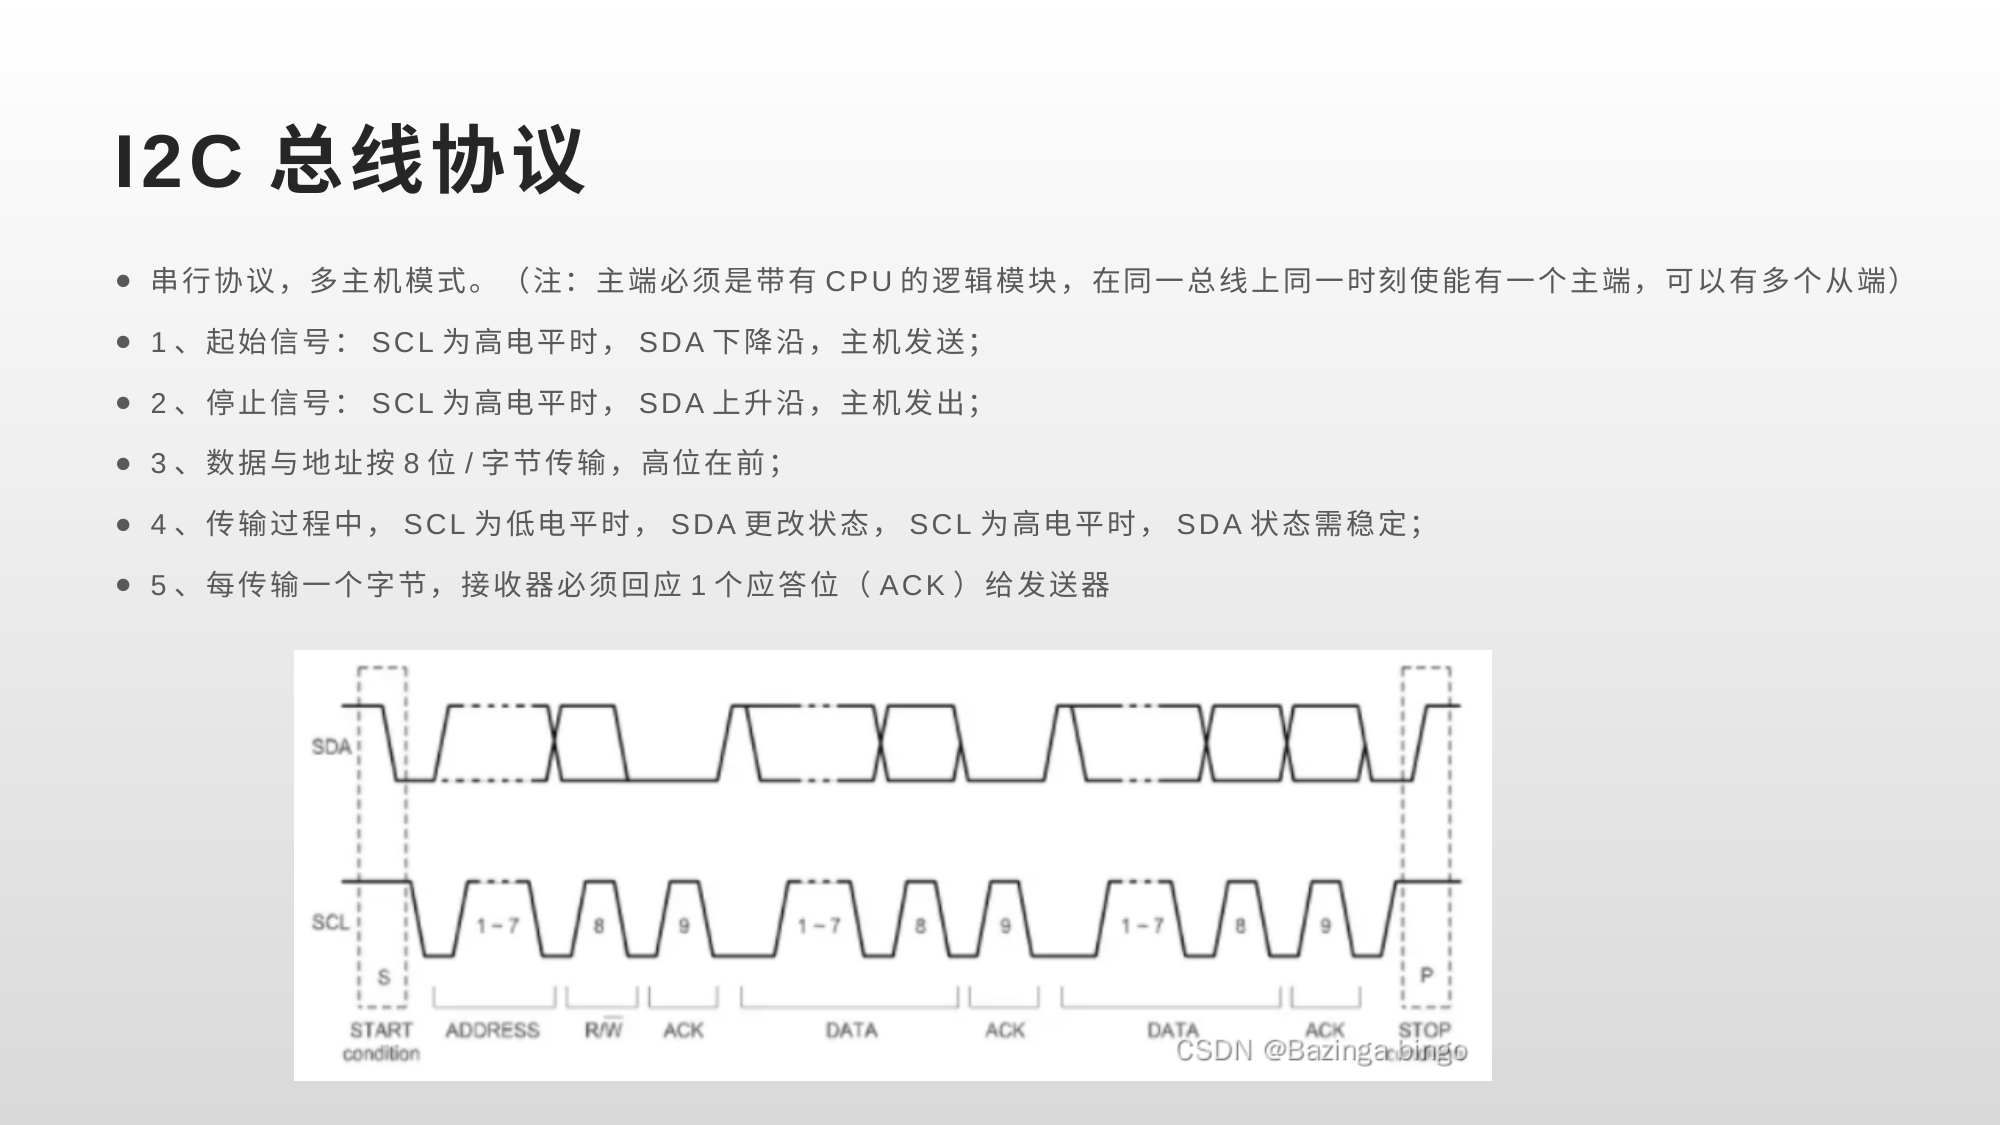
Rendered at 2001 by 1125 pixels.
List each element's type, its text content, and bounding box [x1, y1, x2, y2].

title I2C总线协议 [99, 99, 1900, 216]
picture [294, 650, 1492, 1081]
list 串行协议，多主机模式。（注：主端必须是带有CPU的逻辑模块，在同一总线上同一时刻使能有一个主端，可以有多个从端） 1、起始信号：SCL为高电平时，SDA下降沿，主机发送； 2、停止信号：SCL为高电平时，SDA上升沿，主机发出； 3、数据与地址按8位/字节传输，高位在前； 4、传输过程中，SCL为低电平时，SDA更改状态，SCL为高电平时，SDA状态需稳定； 5、每传输一个字节，接收器必须回应1个应答位（ACK）给发送器 [99, 244, 1943, 651]
